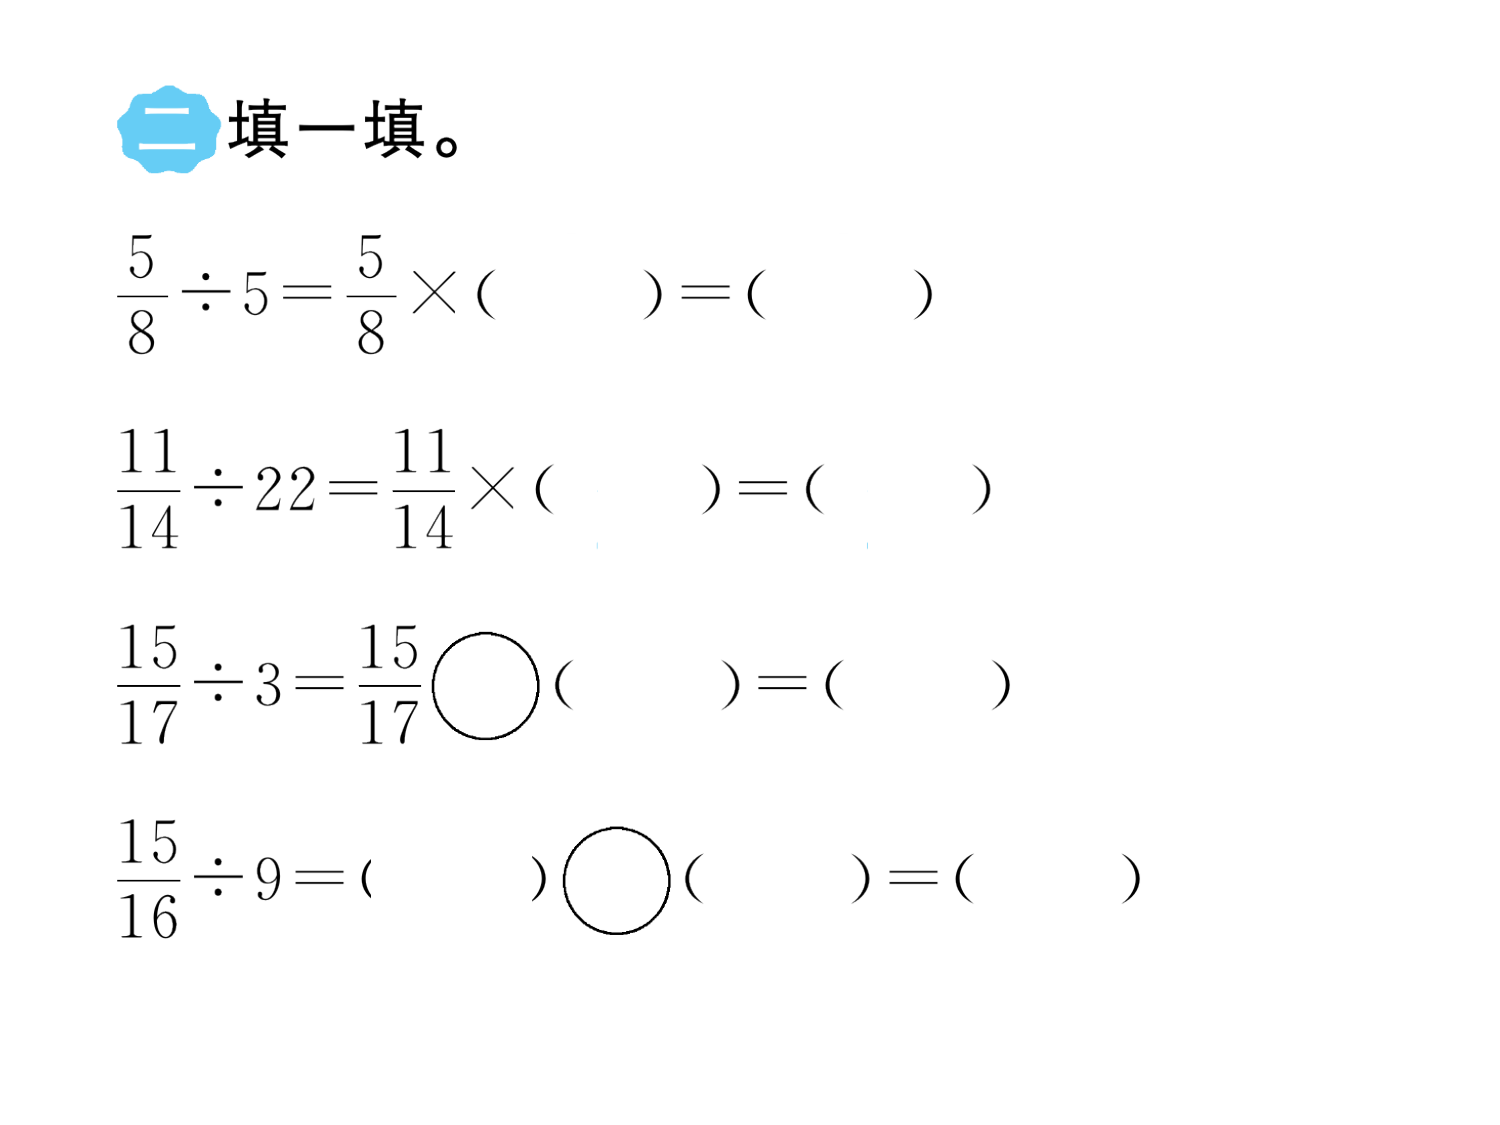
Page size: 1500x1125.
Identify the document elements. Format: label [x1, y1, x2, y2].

picture [112, 30, 1500, 976]
